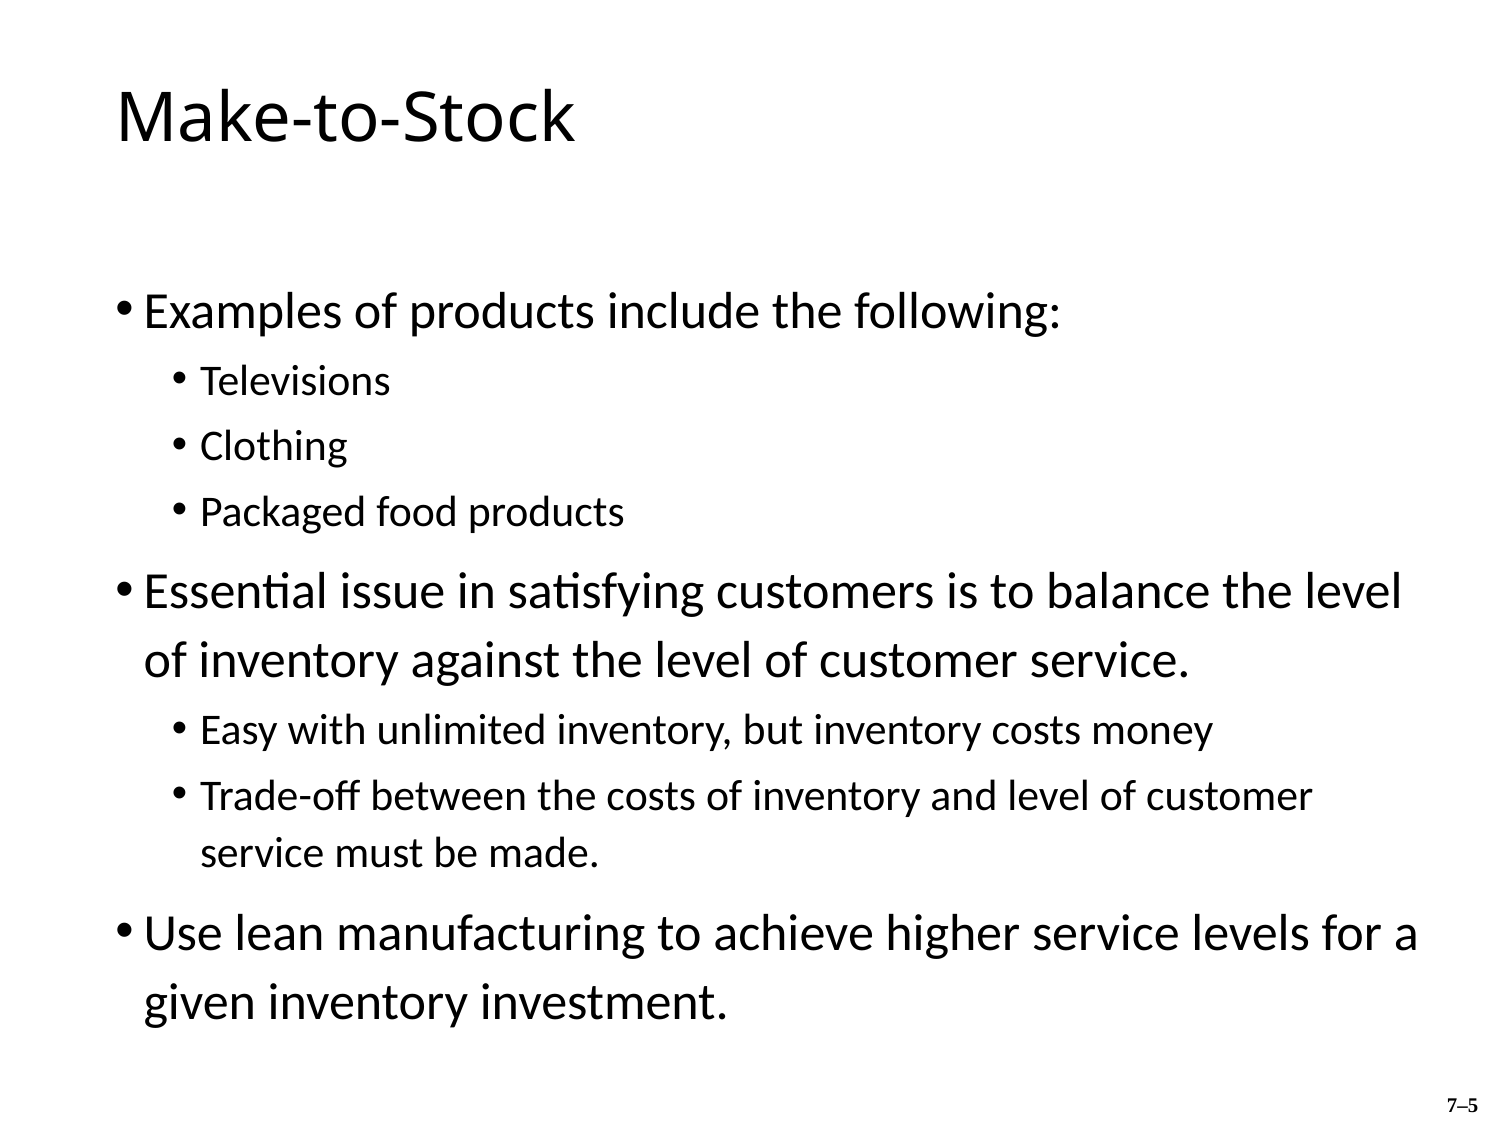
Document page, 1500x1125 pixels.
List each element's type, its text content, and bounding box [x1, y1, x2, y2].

list Examples of products include the following: Televisions Clothing Packaged food products Essential issue in satisfying customers is to balance the level of inventory against the level of customer service. Easy with unlimited inventory, but inventory costs money Trade-off between the costs of inventory and level of customer service must be made. Use lean manufacturing to achieve higher service levels for a given inventory investment. [100, 262, 1438, 1075]
title Make-to-Stock [100, 37, 1438, 200]
